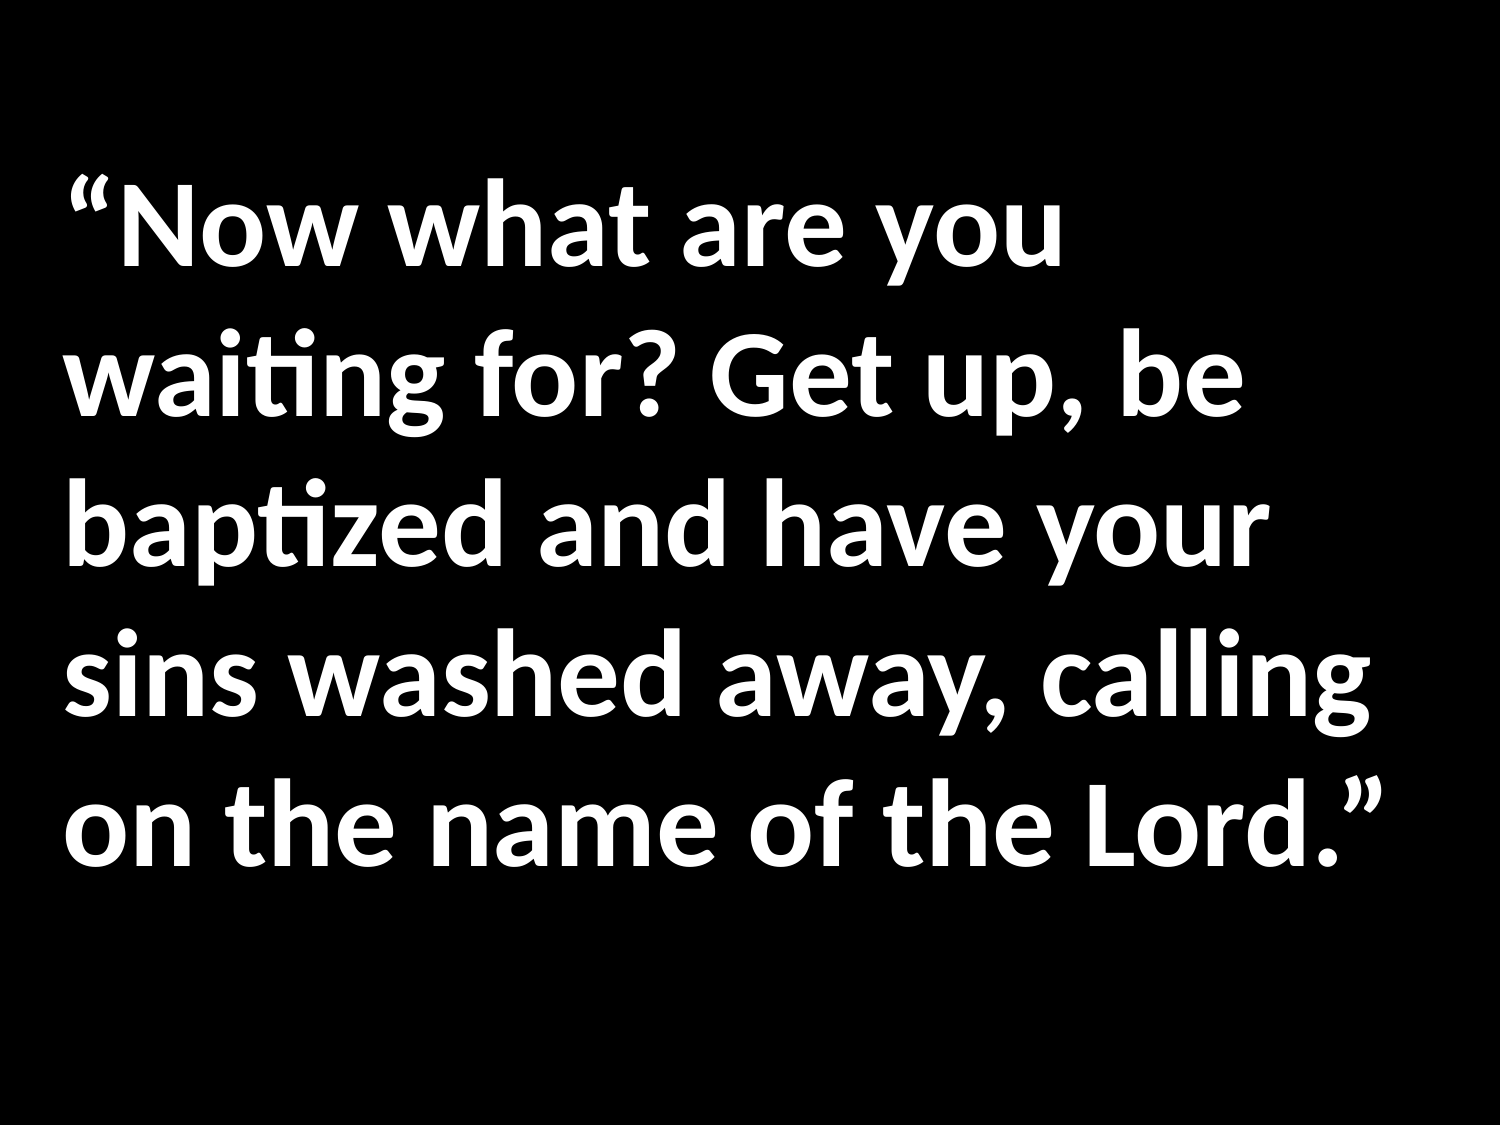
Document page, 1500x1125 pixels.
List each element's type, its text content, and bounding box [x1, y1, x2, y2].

list “Now what are you waiting for? Get up, be baptized and have your sins washed away, calling on the name of the Lord.” [47, 133, 1462, 1005]
